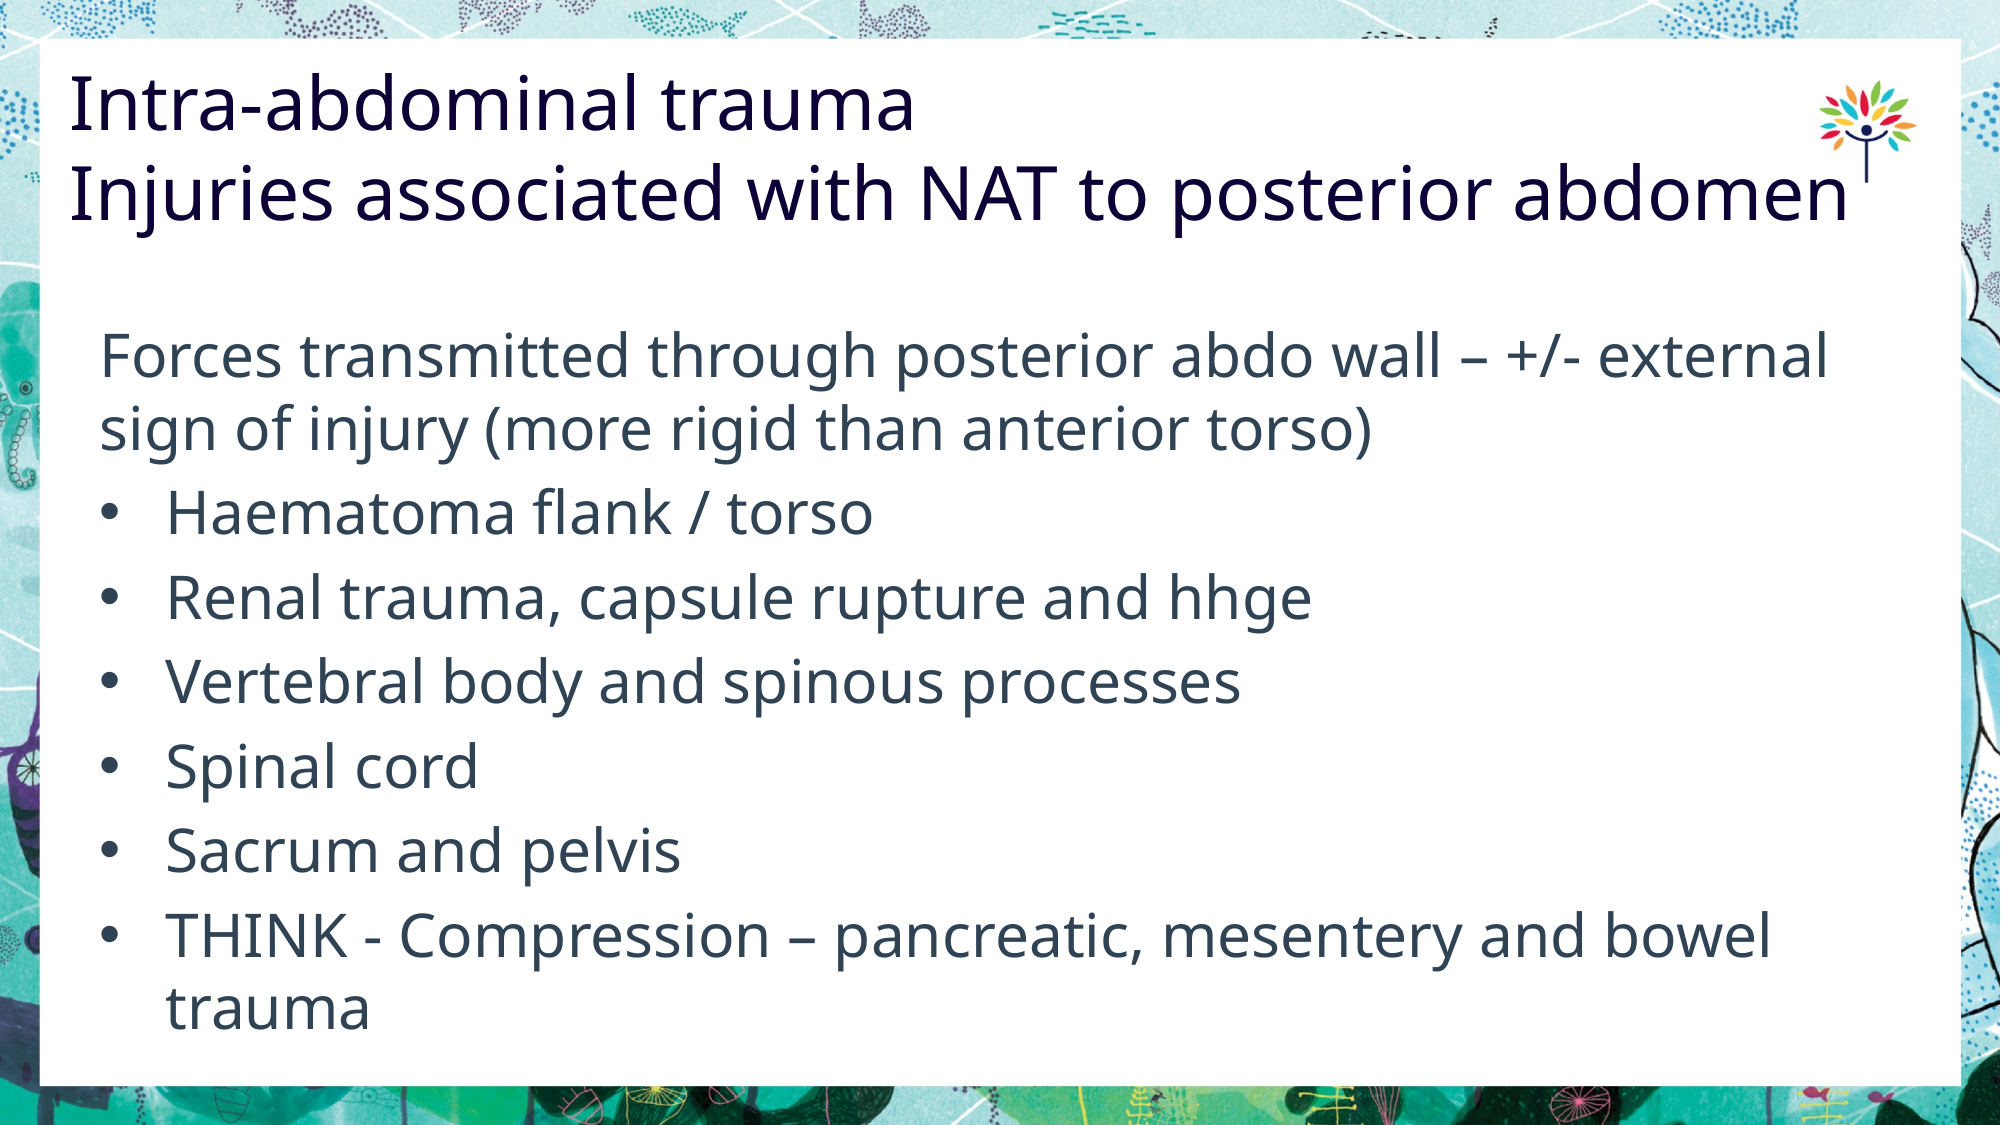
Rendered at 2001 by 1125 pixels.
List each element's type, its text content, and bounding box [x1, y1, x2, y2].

list Forces transmitted through posterior abdo wall – +/- external sign of injury (more rigid than anterior torso) Haematoma flank / torso Renal trauma, capsule rupture and hhge Vertebral body and spinous processes Spinal cord Sacrum and pelvis THINK - Compression – pancreatic, mesentery and bowel trauma [99, 317, 1900, 1048]
picture [0, 0, 2000, 1125]
title Intra-abdominal trauma Injuries associated with NAT to posterior abdomen [69, 55, 1923, 263]
